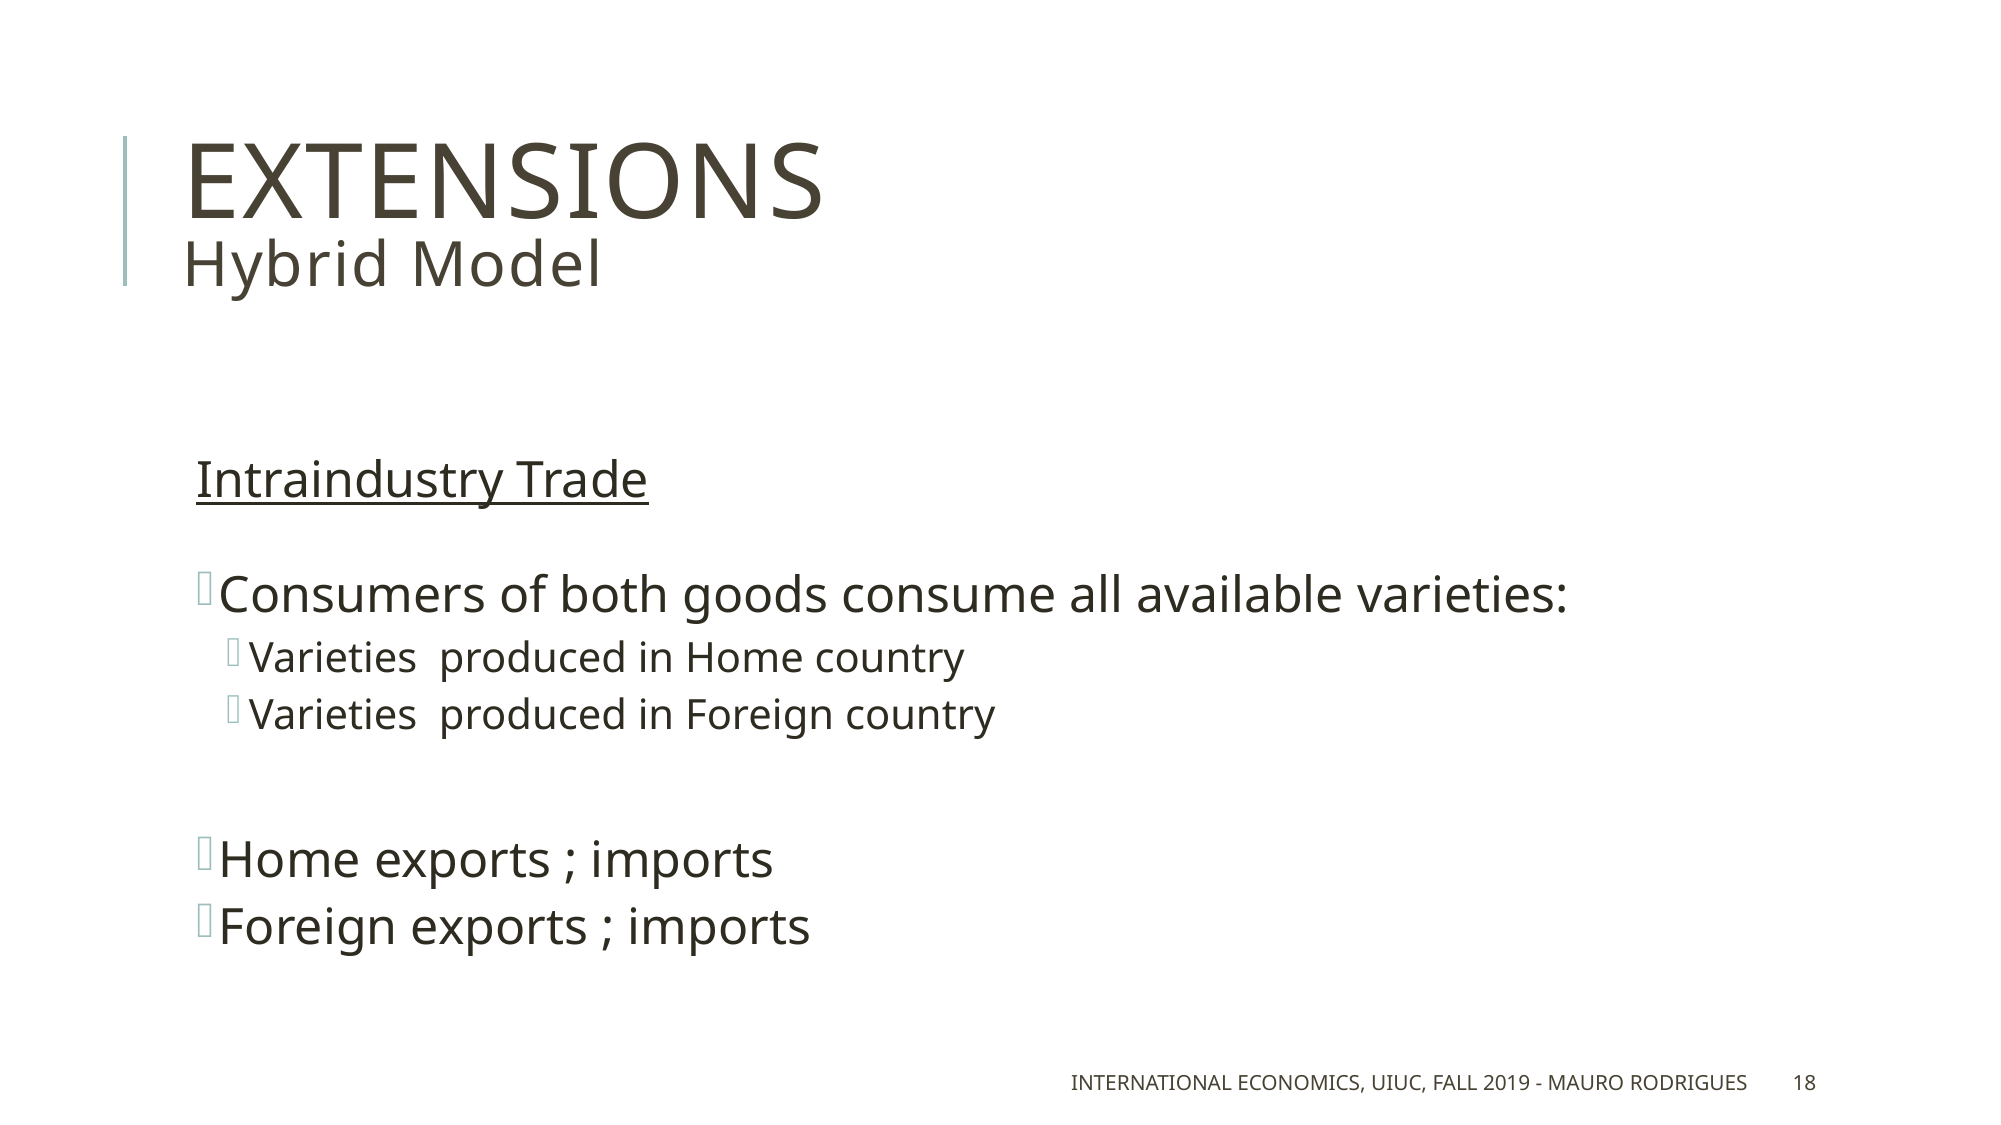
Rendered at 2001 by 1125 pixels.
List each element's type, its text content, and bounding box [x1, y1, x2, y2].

title extensions Hybrid Model [168, 96, 1763, 342]
slide_number 18 [1777, 1061, 1938, 1107]
footer International Economics, UIUC, Fall 2019 - Mauro Rodrigues [794, 1061, 1763, 1107]
